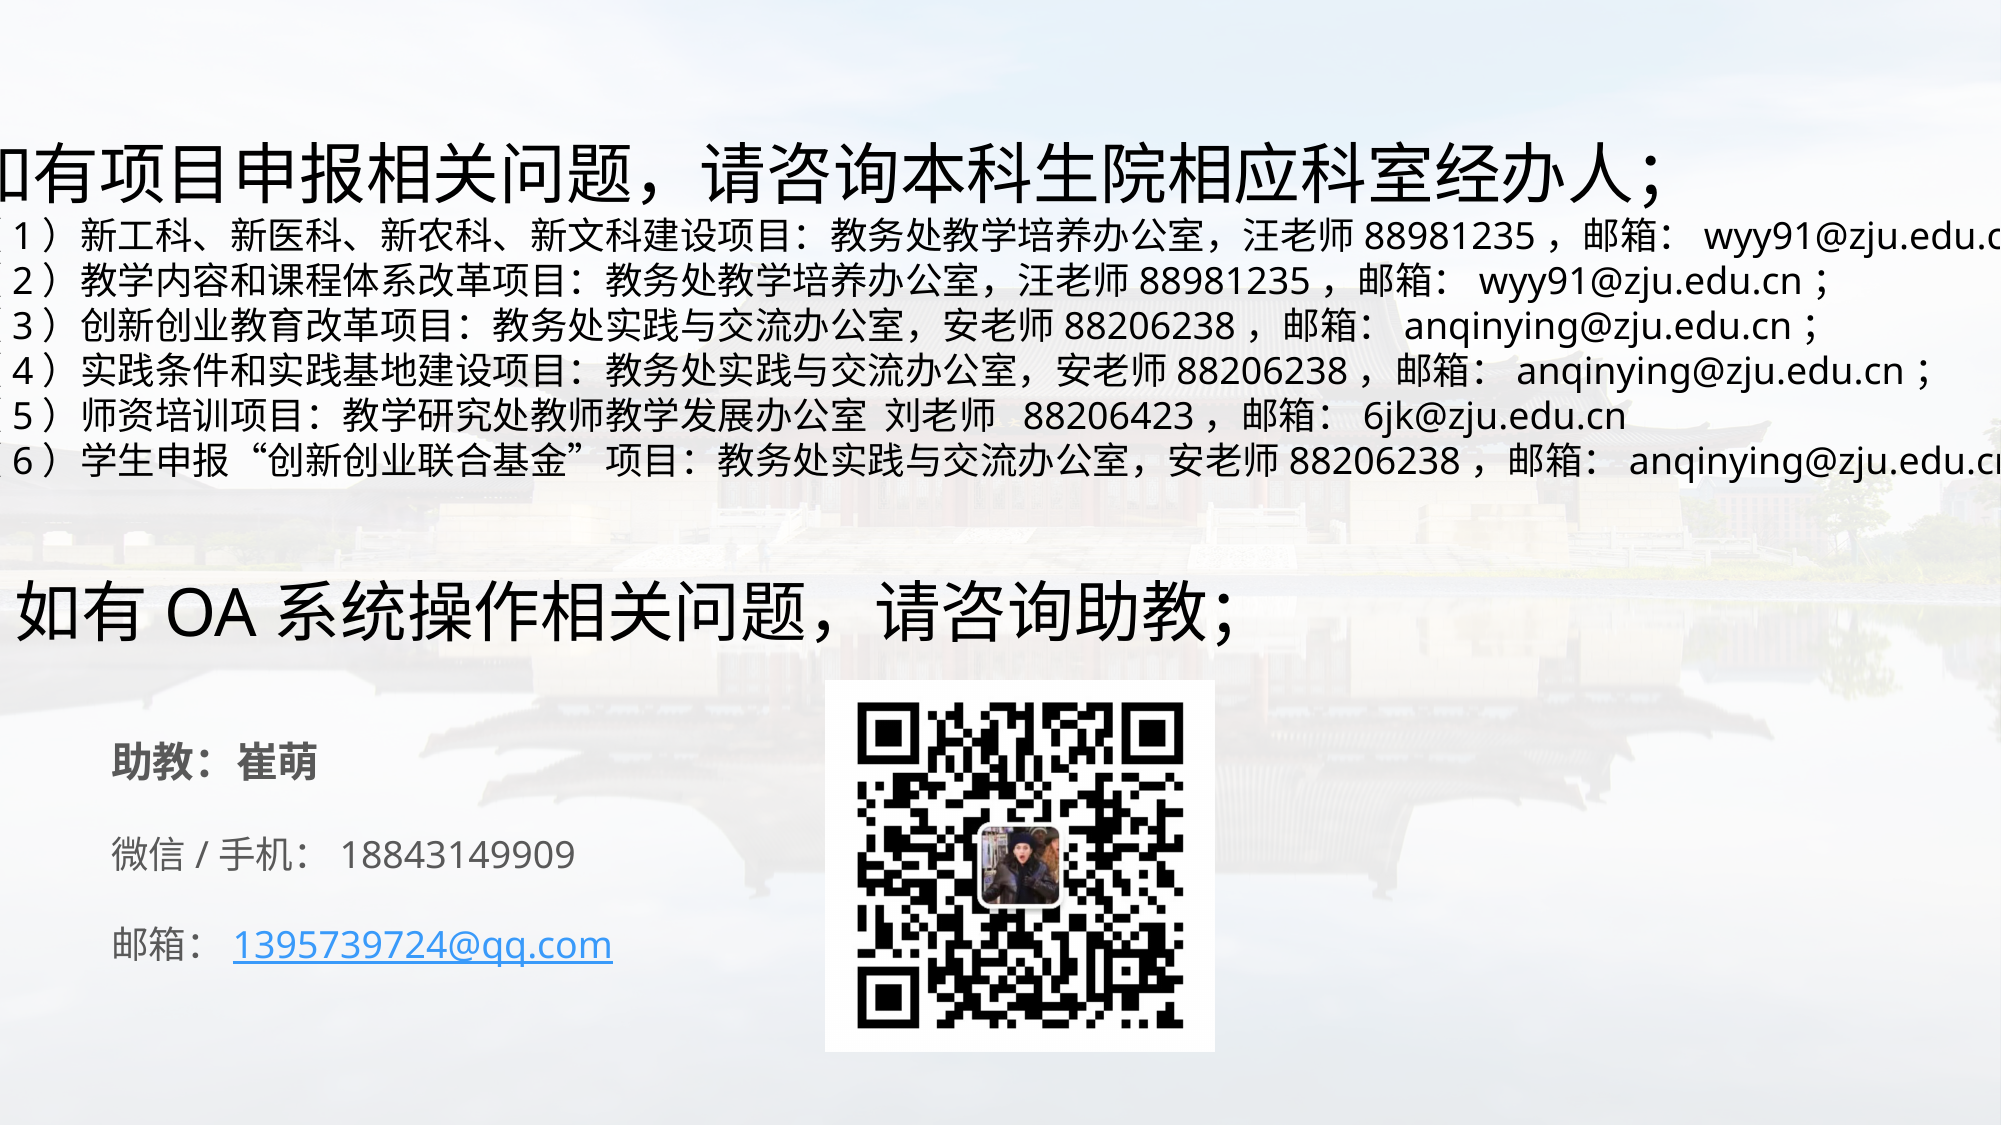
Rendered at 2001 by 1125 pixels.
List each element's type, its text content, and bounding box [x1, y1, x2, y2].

text_box 助教：崔萌 微信/手机：18843149909 邮箱：1395739724@qq.com [96, 728, 676, 980]
text_box 如有项目申报相关问题，请咨询本科生院相应科室经办人； （1）新工科、新医科、新农科、新文科建设项目：教务处教学培养办公室，汪老师88981235，邮箱：wyy91@zju.edu.cn； （2）教学内容和课程体系改革项目：教务处教学培养办公室，汪老师88981235，邮箱：wyy91@zju.edu.cn； （3）创新创业教育改革项目：教务处实践与交流办公室，安老师88206238，邮箱：anqinying@zju.edu.cn； （4）实践条件和实践基地建设项目：教务处实践与交流办公室，安老师88206238，邮箱：anqinying@zju.edu.cn； （5）师资培训项目：教学研究处教师教学发展办公室 刘老师 88206423，邮箱：6jk@zju.edu.cn （6）学生申报“创新创业联合基金”项目：教务处实践与交流办公室，安老师88206238，邮箱：anqinying@zju.edu.cn； [0, 124, 2000, 490]
text_box 如有OA系统操作相关问题，请咨询助教； [0, 562, 1582, 658]
picture [825, 680, 1215, 1052]
